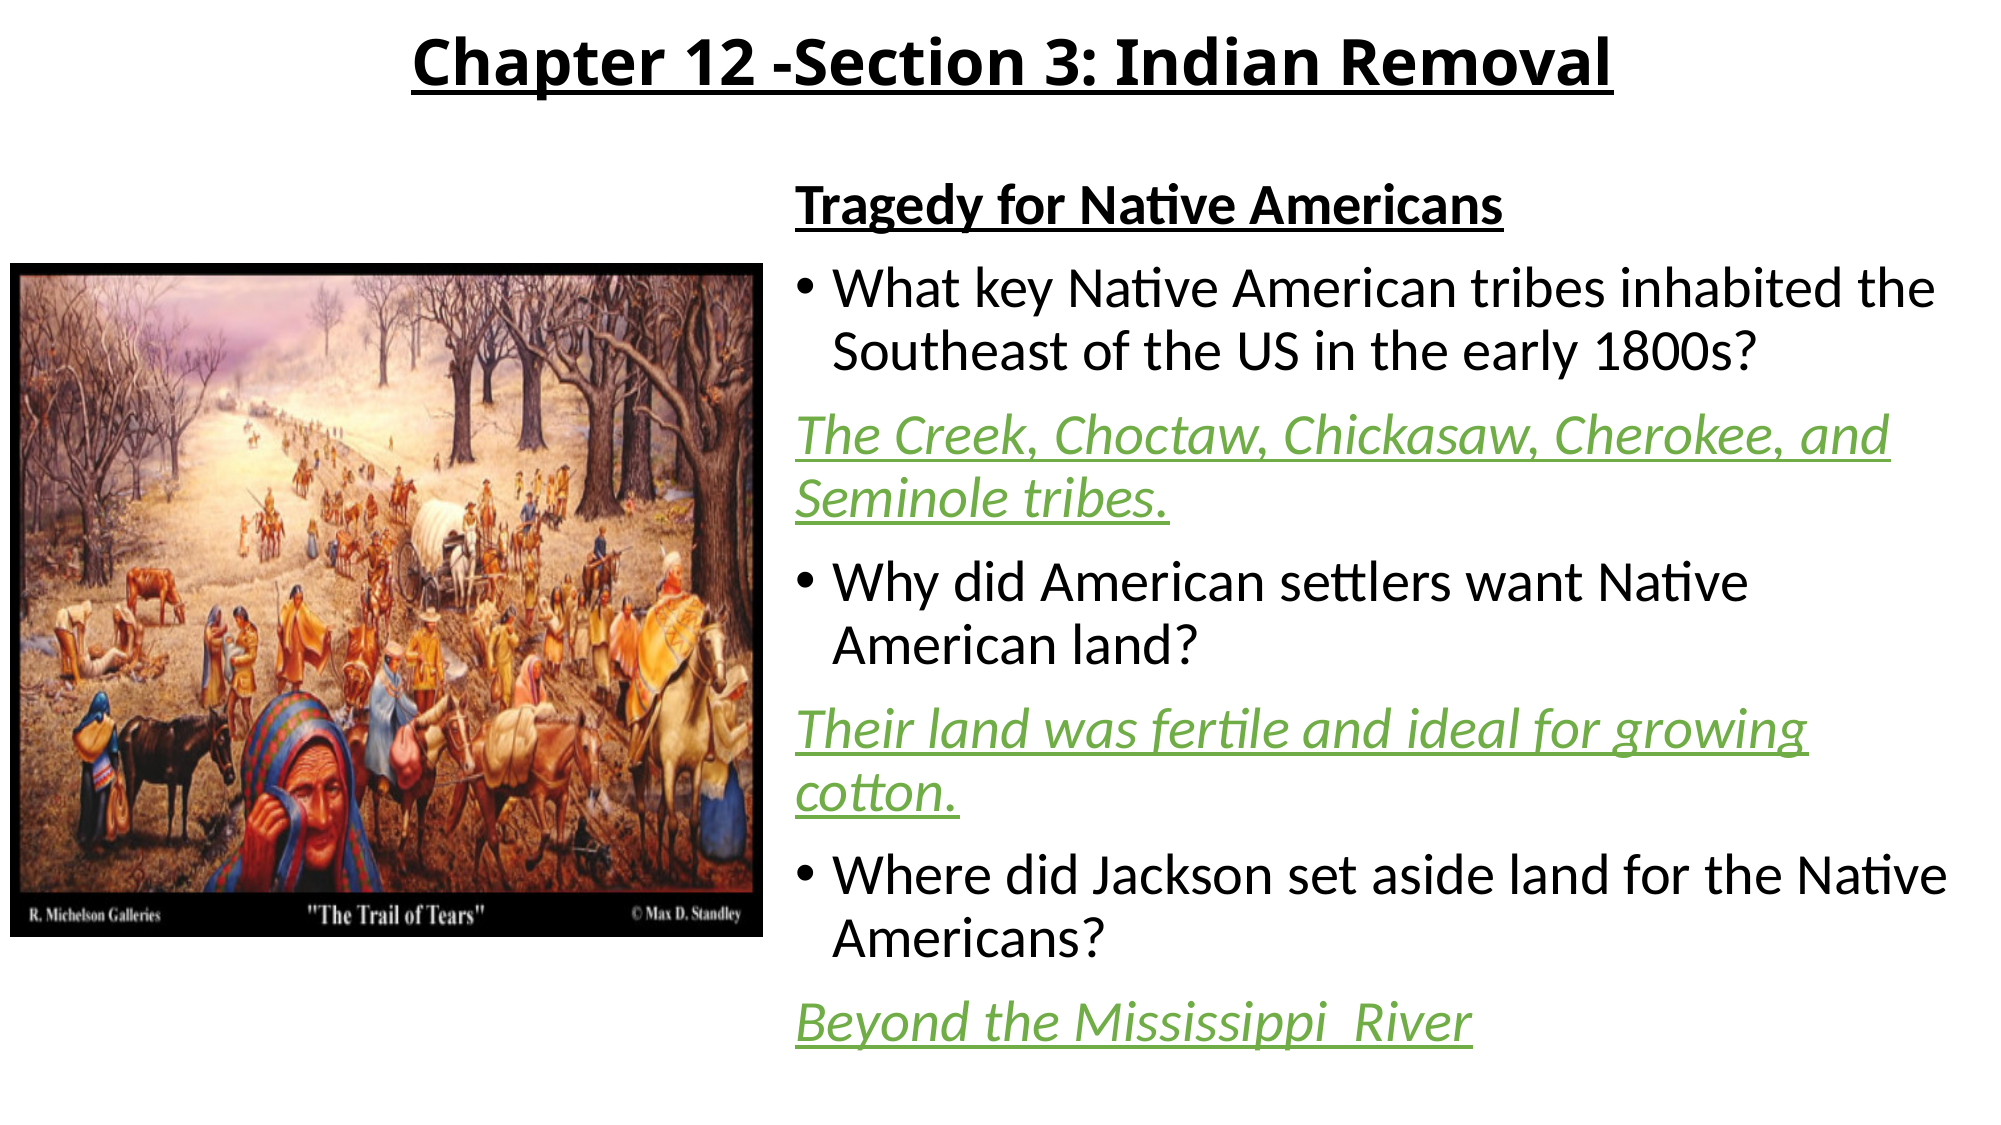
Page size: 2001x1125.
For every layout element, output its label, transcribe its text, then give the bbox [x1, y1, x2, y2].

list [10, 263, 763, 937]
list Tragedy for Native Americans What key Native American tribes inhabited the Southeast of the US in the early 1800s? The Creek, Choctaw, Chickasaw, Cherokee, and Seminole tribes. Why did American settlers want Native American land? Their land was fertile and ideal for growing cotton. Where did Jackson set aside land for the Native Americans? Beyond the Mississippi River [780, 166, 1988, 1108]
title Chapter 12 -Section 3: Indian Removal [150, 22, 1875, 167]
